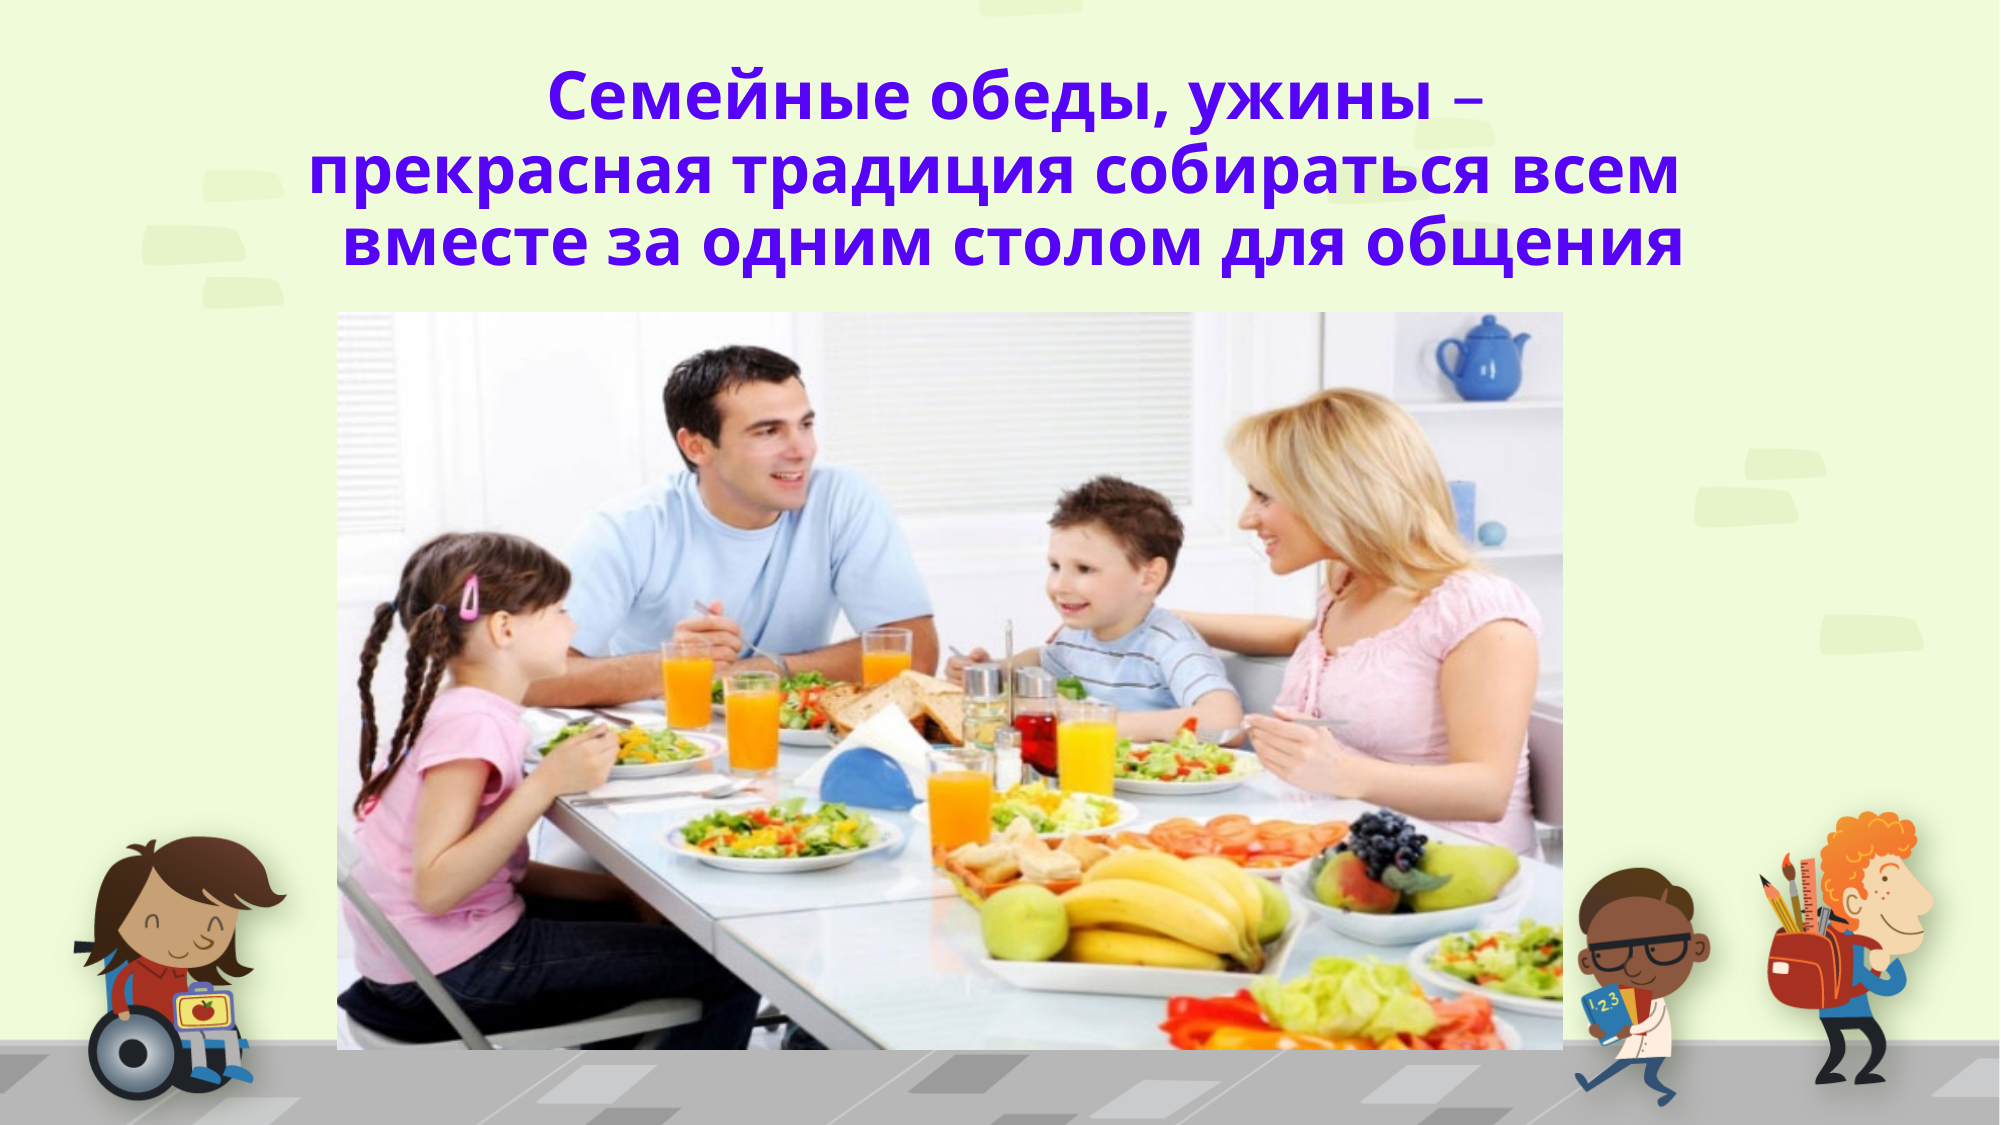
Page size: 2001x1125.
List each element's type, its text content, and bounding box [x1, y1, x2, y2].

title Семейные обеды, ужины – прекрасная традиция собираться всем вместе за одним столом для общения [137, 59, 1863, 288]
picture [0, 0, 2000, 1125]
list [337, 312, 1563, 1050]
